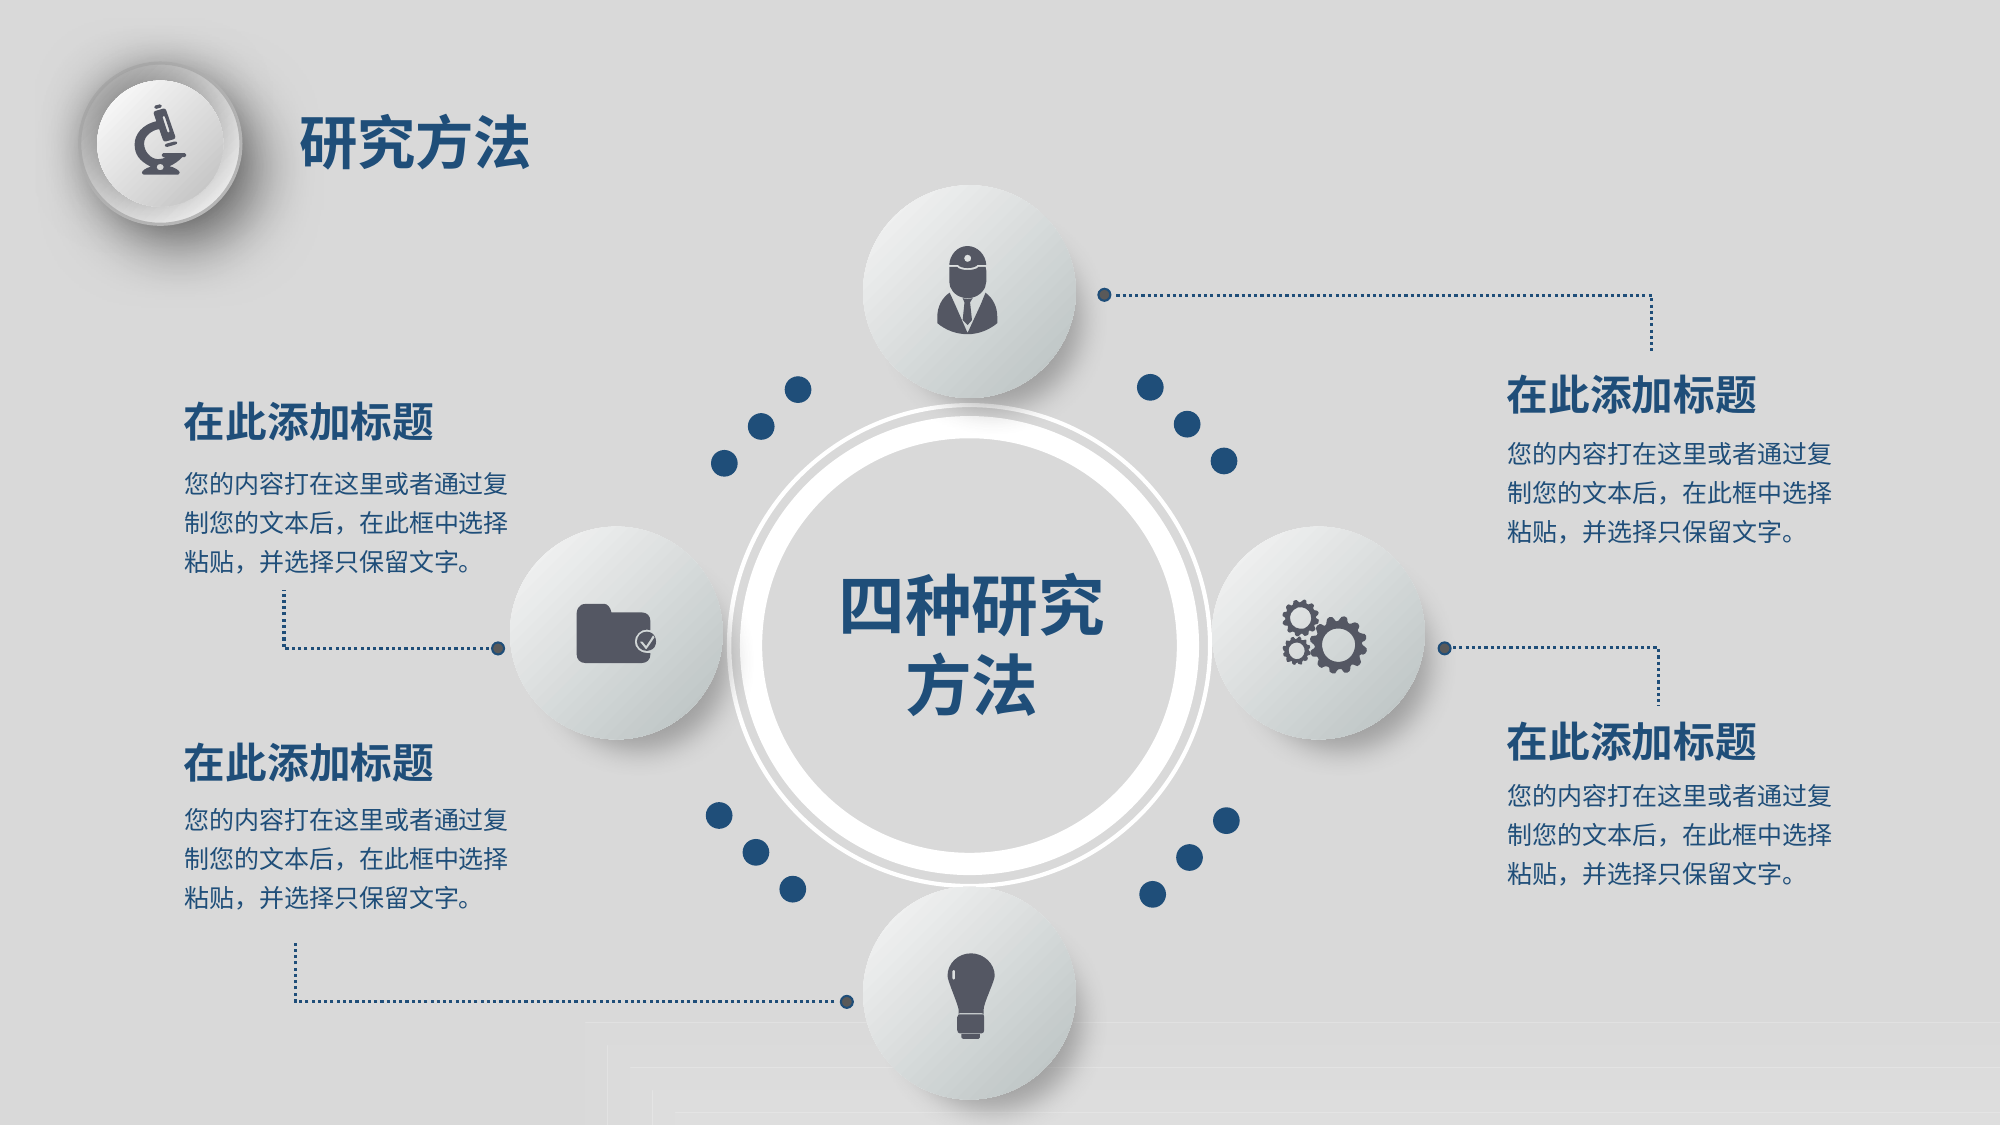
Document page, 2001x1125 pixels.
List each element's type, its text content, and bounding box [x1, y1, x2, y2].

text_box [695, 412, 827, 440]
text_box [863, 886, 1076, 1100]
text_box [169, 388, 610, 584]
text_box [863, 185, 1076, 398]
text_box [690, 838, 822, 866]
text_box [1212, 526, 1425, 740]
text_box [169, 729, 610, 920]
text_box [295, 942, 853, 1008]
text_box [1098, 288, 1652, 354]
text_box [726, 403, 1213, 889]
text_box 研究方法 [284, 98, 795, 184]
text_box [1438, 642, 1659, 707]
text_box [1121, 410, 1253, 438]
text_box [1123, 844, 1255, 871]
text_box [1491, 708, 1932, 896]
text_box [1491, 360, 1932, 553]
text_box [283, 589, 505, 655]
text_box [509, 526, 723, 740]
